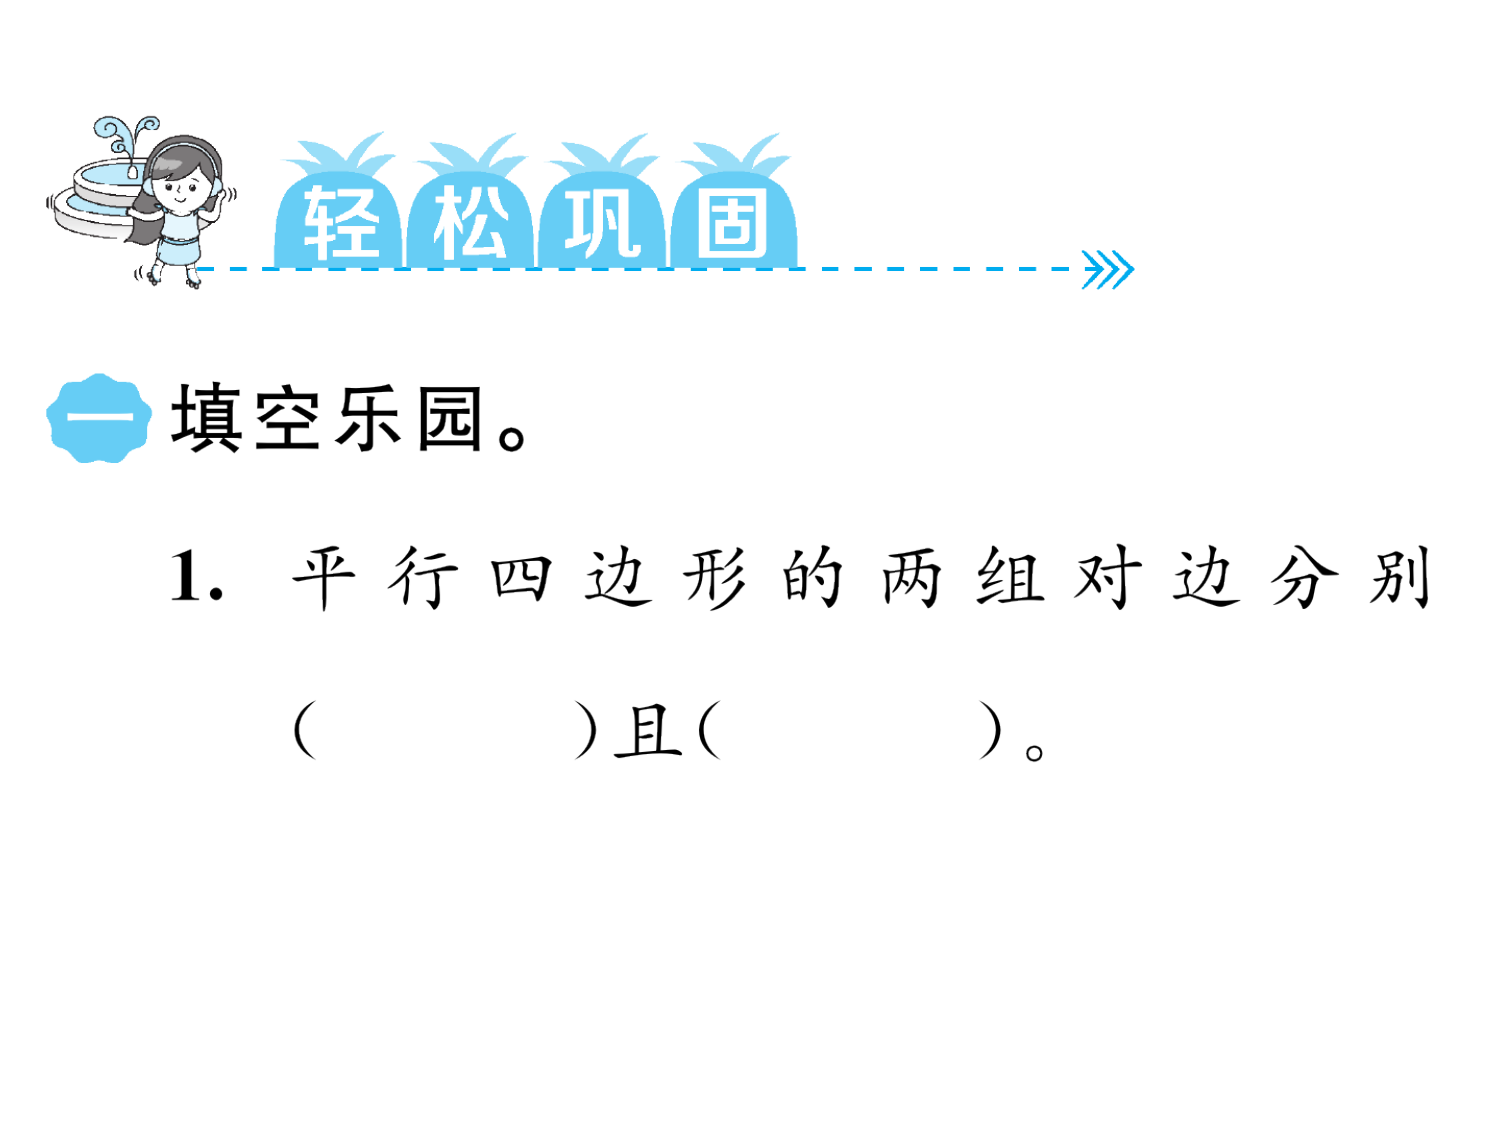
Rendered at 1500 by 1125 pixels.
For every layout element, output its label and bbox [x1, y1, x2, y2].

picture [41, 101, 1459, 775]
